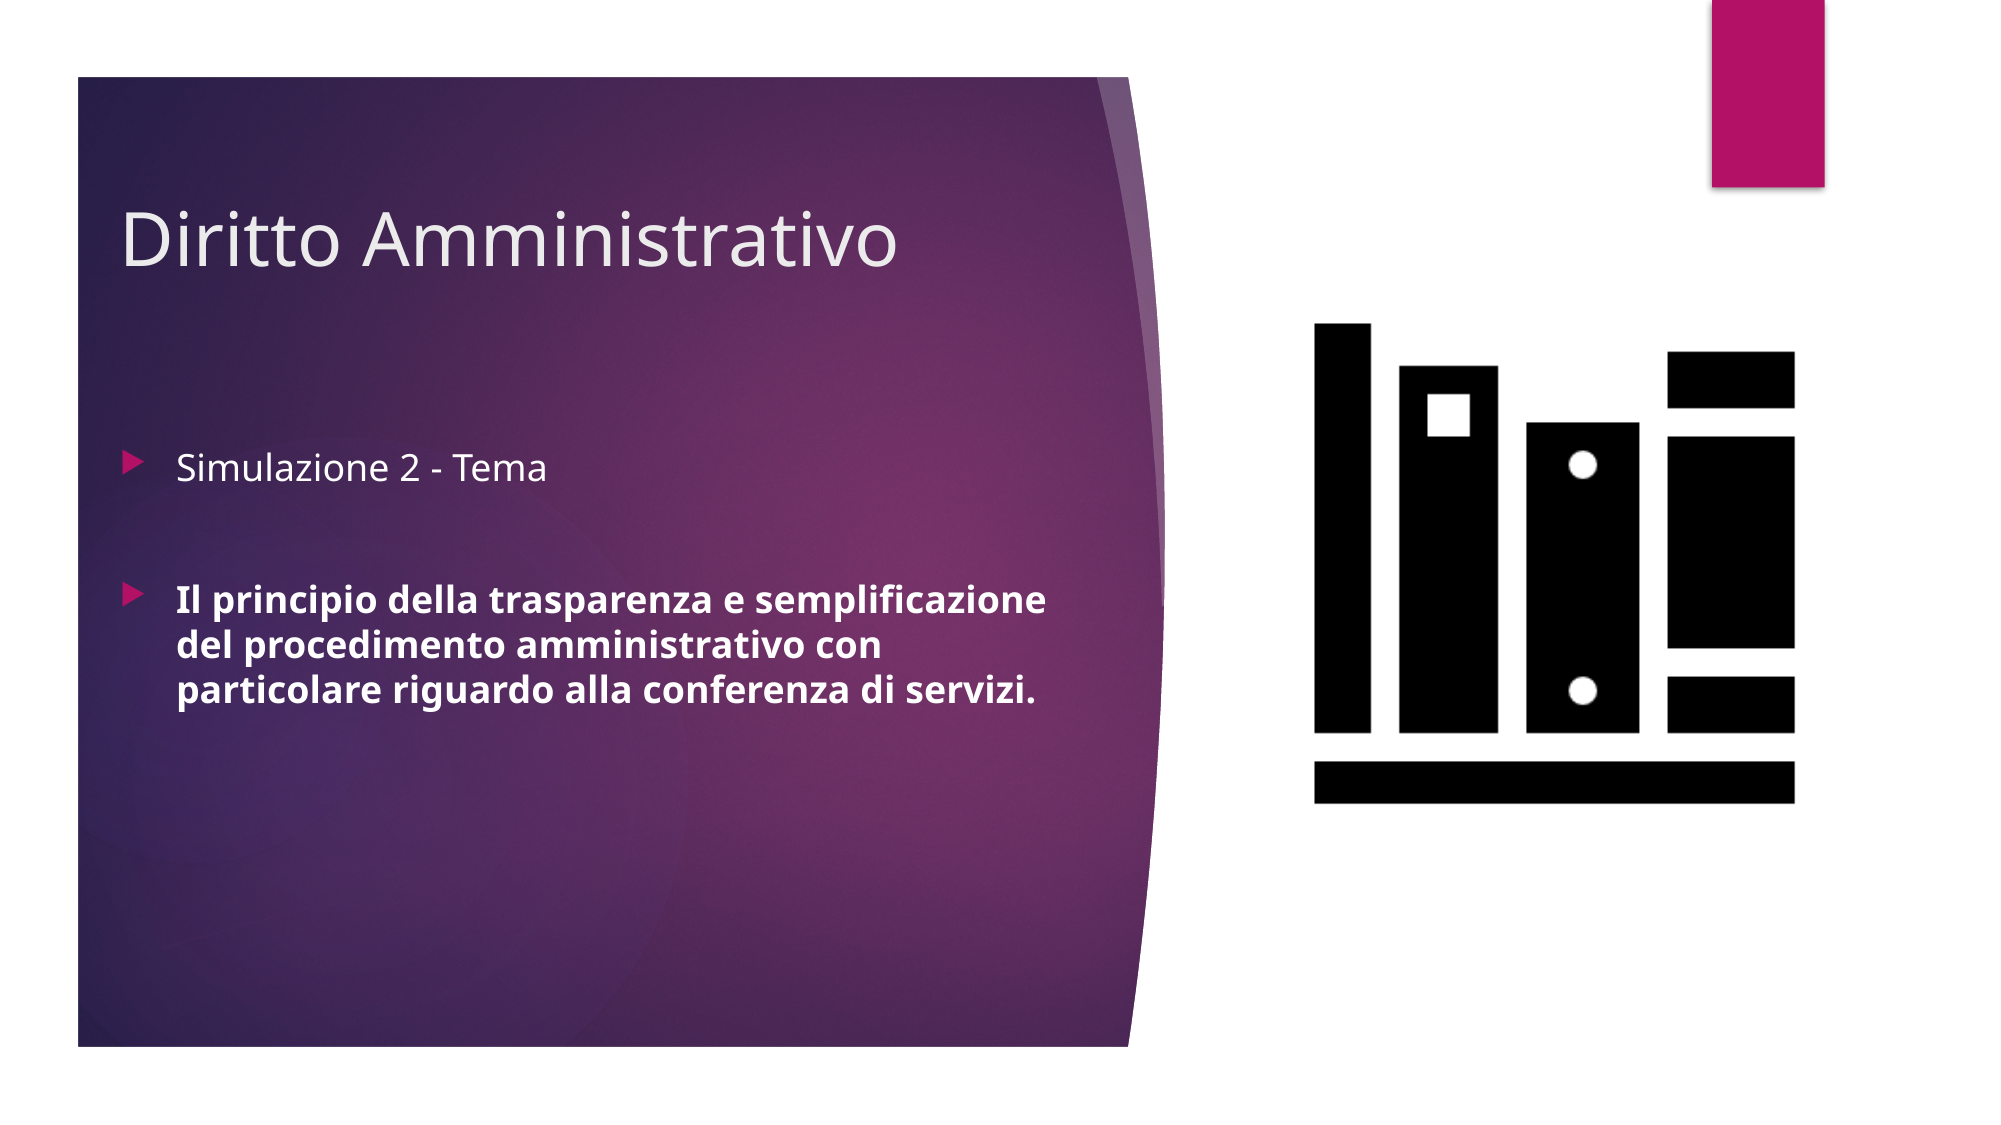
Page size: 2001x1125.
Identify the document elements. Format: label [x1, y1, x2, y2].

text_box [0, 0, 2000, 1125]
picture [1216, 225, 1894, 903]
